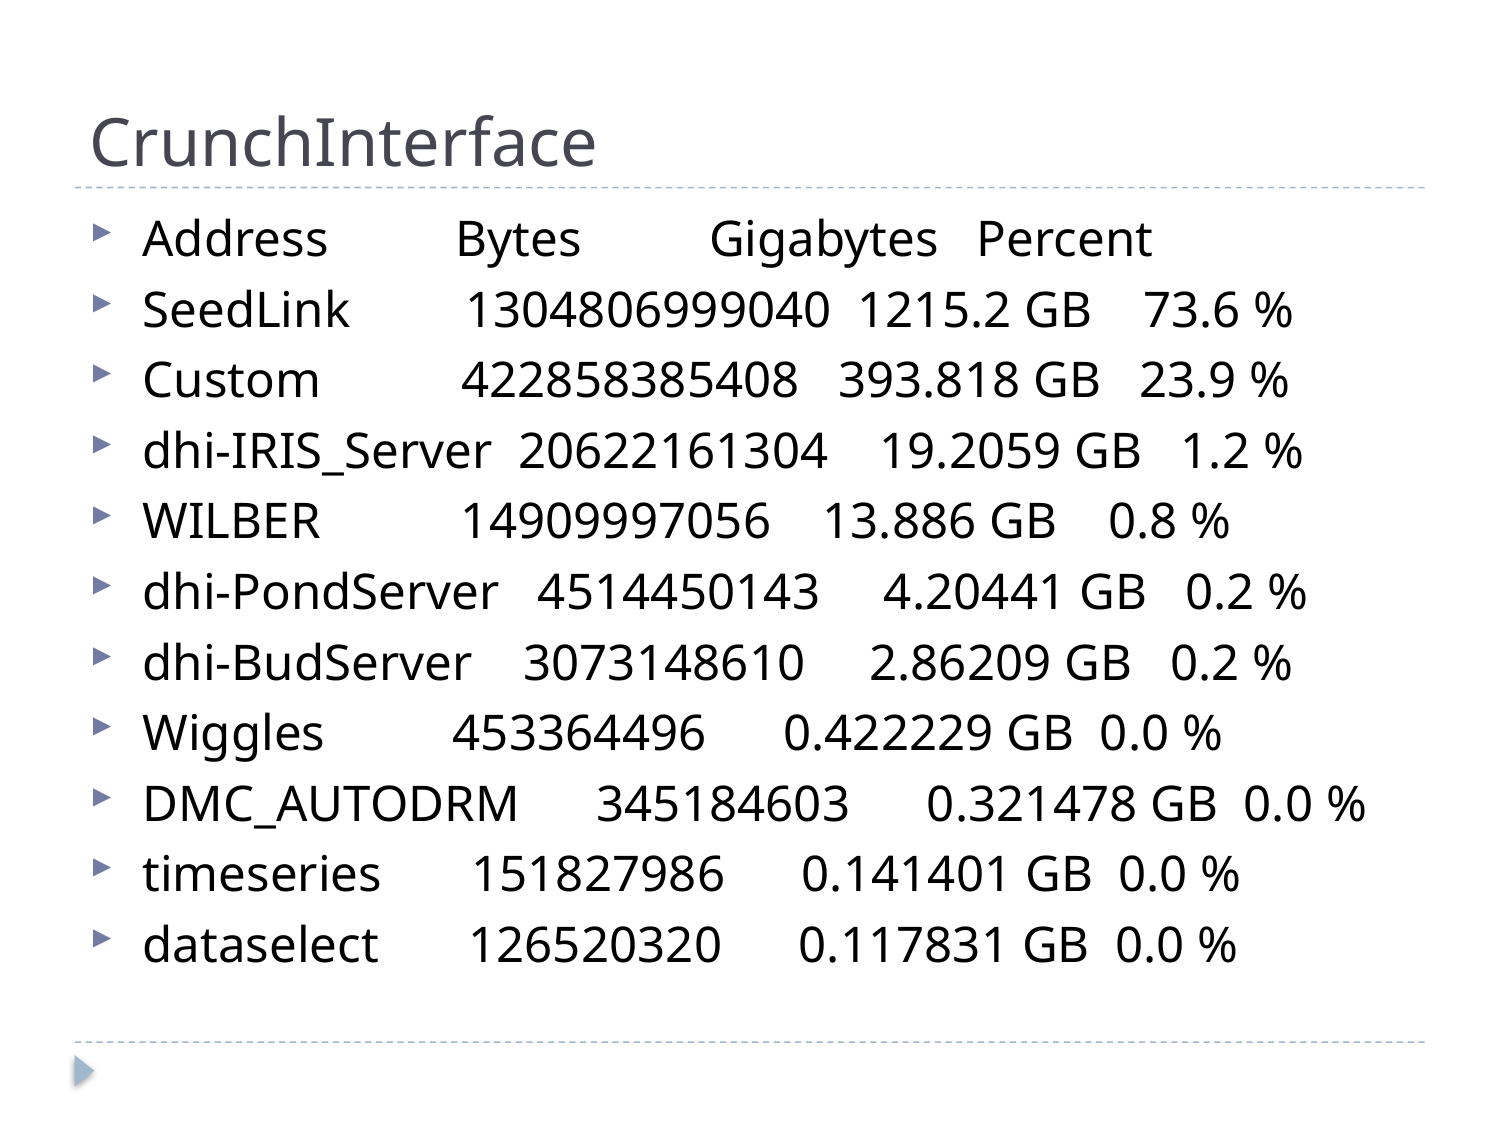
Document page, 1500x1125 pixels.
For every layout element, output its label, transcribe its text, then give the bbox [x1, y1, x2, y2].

title CrunchInterface [75, 24, 1425, 188]
list Address Bytes Gigabytes Percent SeedLink 1304806999040 1215.2 GB 73.6 % Custom 422858385408 393.818 GB 23.9 % dhi-IRIS_Server 20622161304 19.2059 GB 1.2 % WILBER 14909997056 13.886 GB 0.8 % dhi-PondServer 4514450143 4.20441 GB 0.2 % dhi-BudServer 3073148610 2.86209 GB 0.2 % Wiggles 453364496 0.422229 GB 0.0 % DMC_AUTODRM 345184603 0.321478 GB 0.0 % timeseries 151827986 0.141401 GB 0.0 % dataselect 126520320 0.117831 GB 0.0 % [75, 200, 1425, 1010]
